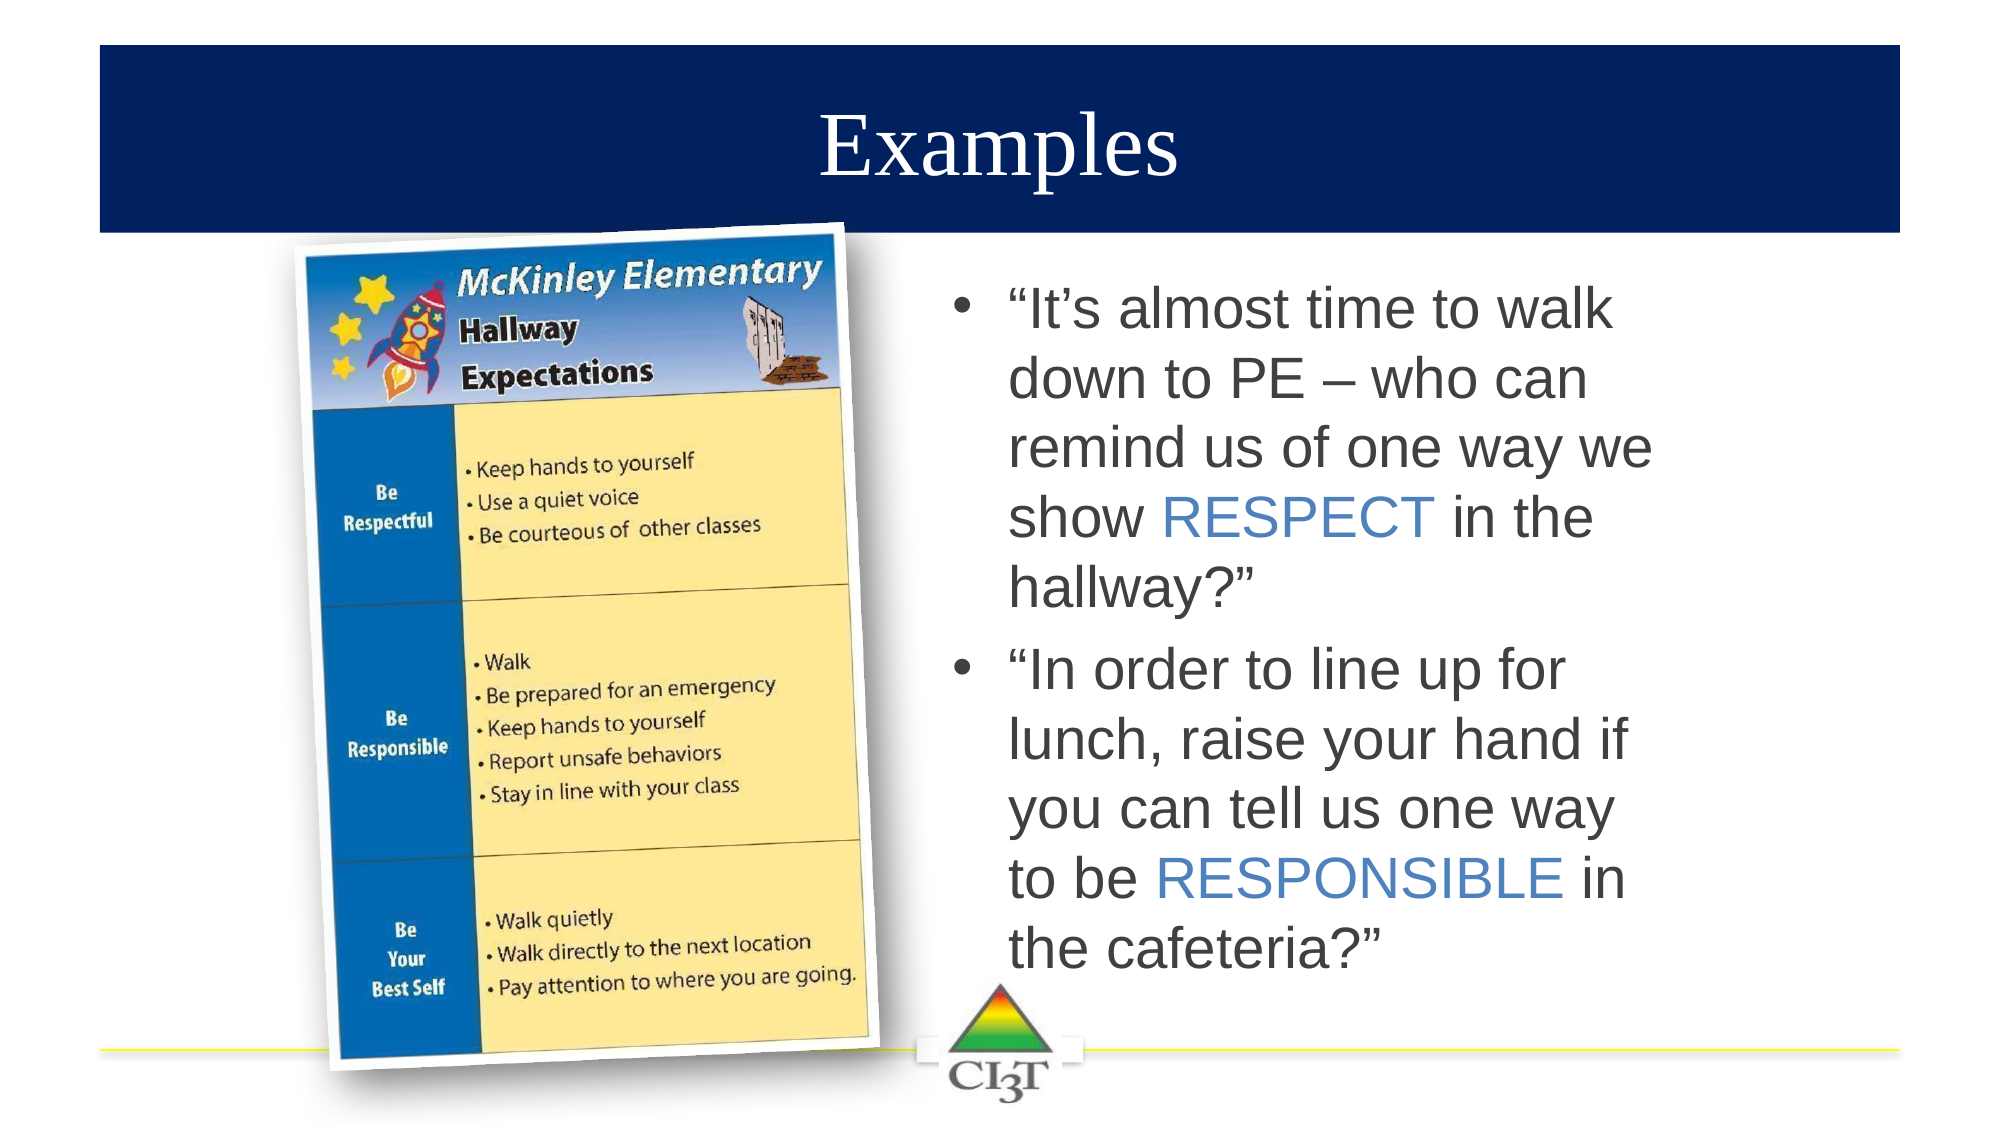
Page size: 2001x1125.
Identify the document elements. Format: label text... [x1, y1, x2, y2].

title Examples [99, 45, 1900, 233]
picture [330, 1060, 566, 1070]
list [217, 232, 956, 1060]
picture [939, 1005, 1062, 1110]
picture [634, 223, 844, 232]
list “It’s almost time to walk down to PE – who can remind us of one way we show respect in the hallway?” “In order to line up for lunch, raise your hand if you can tell us one way to be responsible in the cafeteria?” [961, 262, 1675, 1005]
